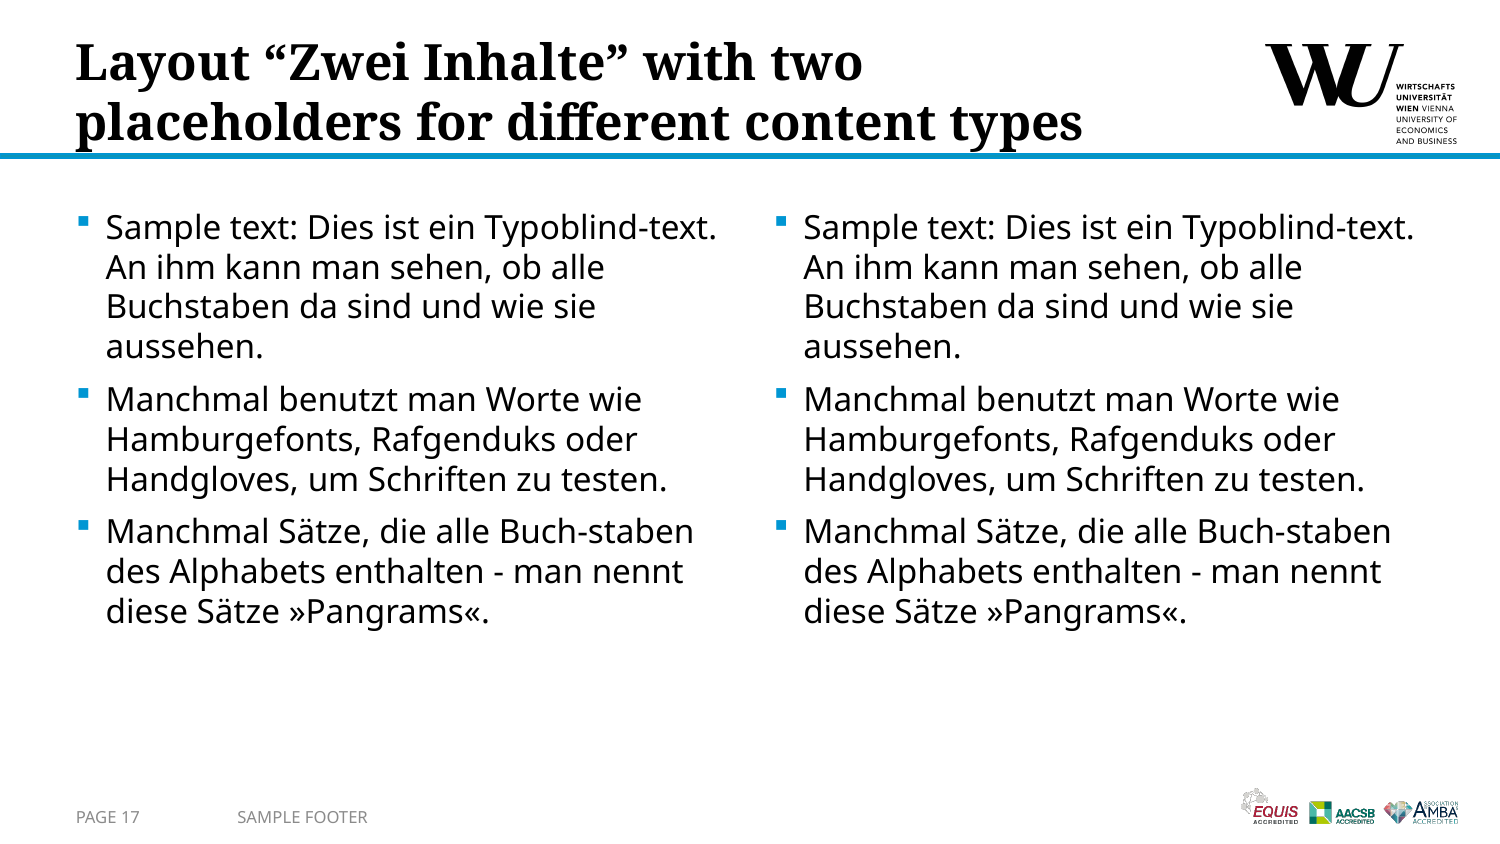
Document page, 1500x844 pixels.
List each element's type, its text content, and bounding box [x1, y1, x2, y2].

list Sample text: Dies ist ein Typoblind-text. An ihm kann man sehen, ob alle Buchstaben da sind und wie sie aussehen. Manchmal benutzt man Worte wie Hamburgefonts, Rafgenduks oder Handgloves, um Schriften zu testen. Manchmal Sätze, die alle Buch-staben des Alphabets enthalten - man nennt diese Sätze »Pangrams«. [75, 198, 726, 769]
footer Sample Footer [223, 799, 750, 838]
title Layout “Zwei Inhalte” with two placeholders for different content types [75, 27, 1198, 155]
list Sample text: Dies ist ein Typoblind-text. An ihm kann man sehen, ob alle Buchstaben da sind und wie sie aussehen. Manchmal benutzt man Worte wie Hamburgefonts, Rafgenduks oder Handgloves, um Schriften zu testen. Manchmal Sätze, die alle Buch-staben des Alphabets enthalten - man nennt diese Sätze »Pangrams«. [773, 198, 1424, 769]
picture [1241, 788, 1458, 824]
picture [1265, 44, 1457, 146]
slide_number Page 17 [75, 799, 223, 838]
